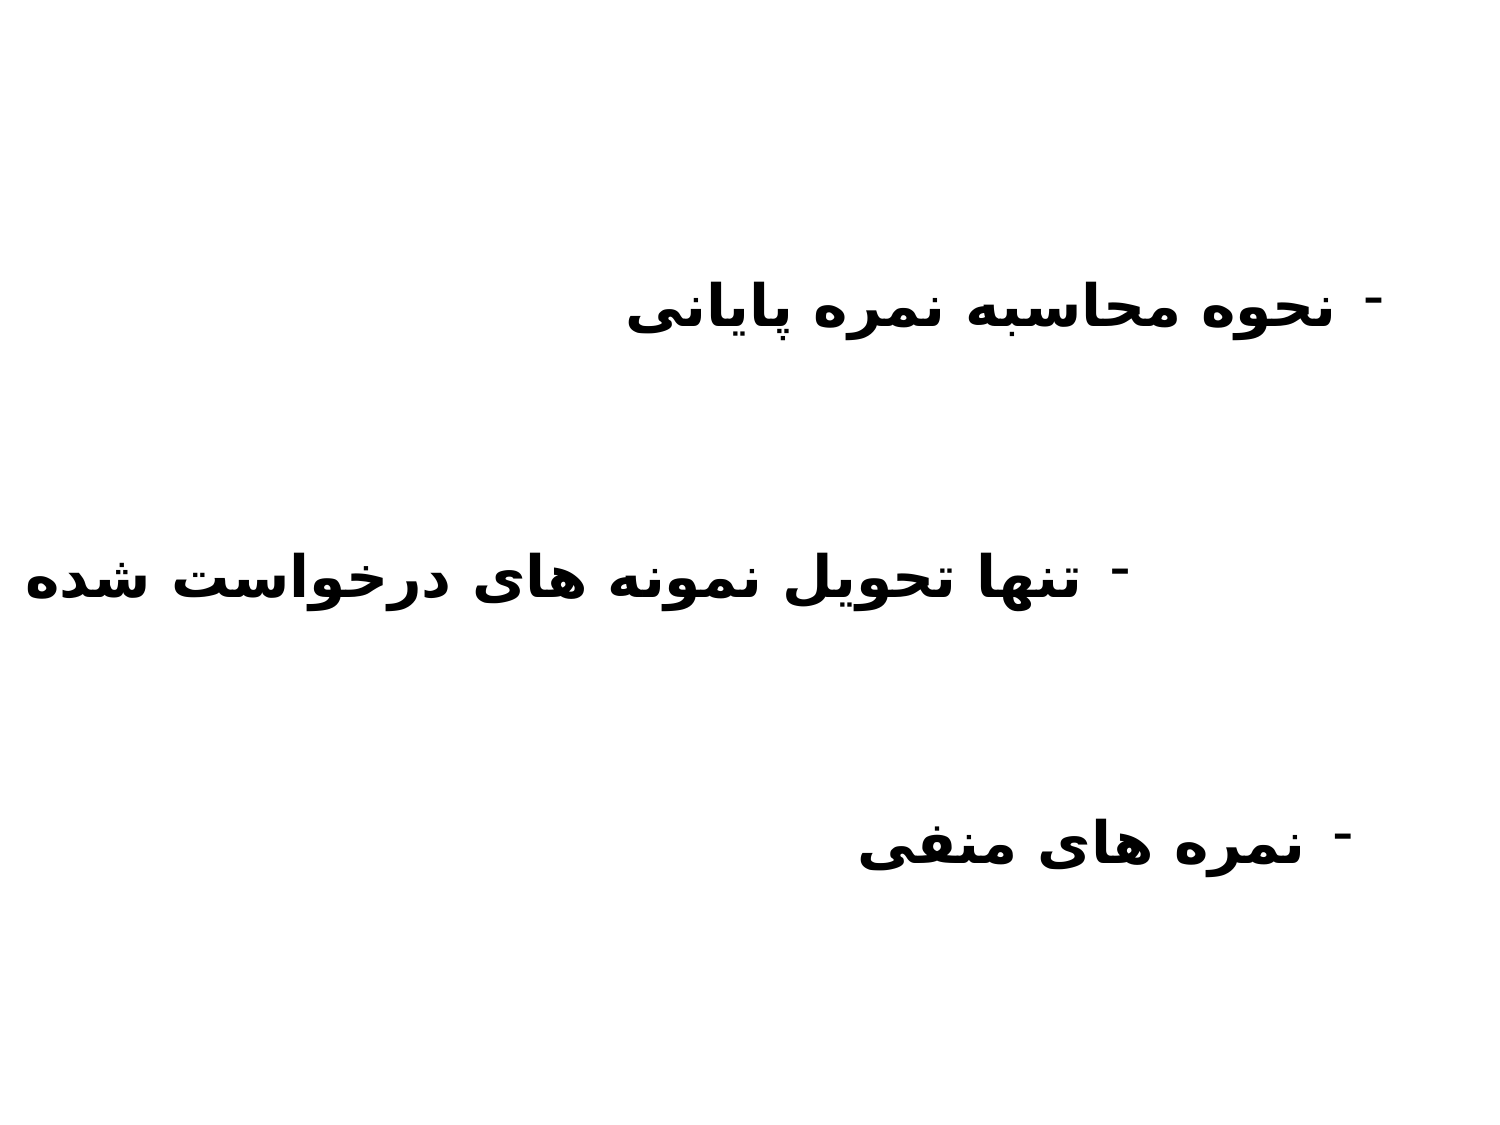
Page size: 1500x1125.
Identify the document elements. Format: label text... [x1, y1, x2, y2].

text_box تنها تحویل نمونه های درخواست شده [0, 532, 1145, 617]
text_box نحوه محاسبه نمره پایانی [610, 260, 1398, 346]
text_box نمره های منفی [821, 662, 1367, 928]
